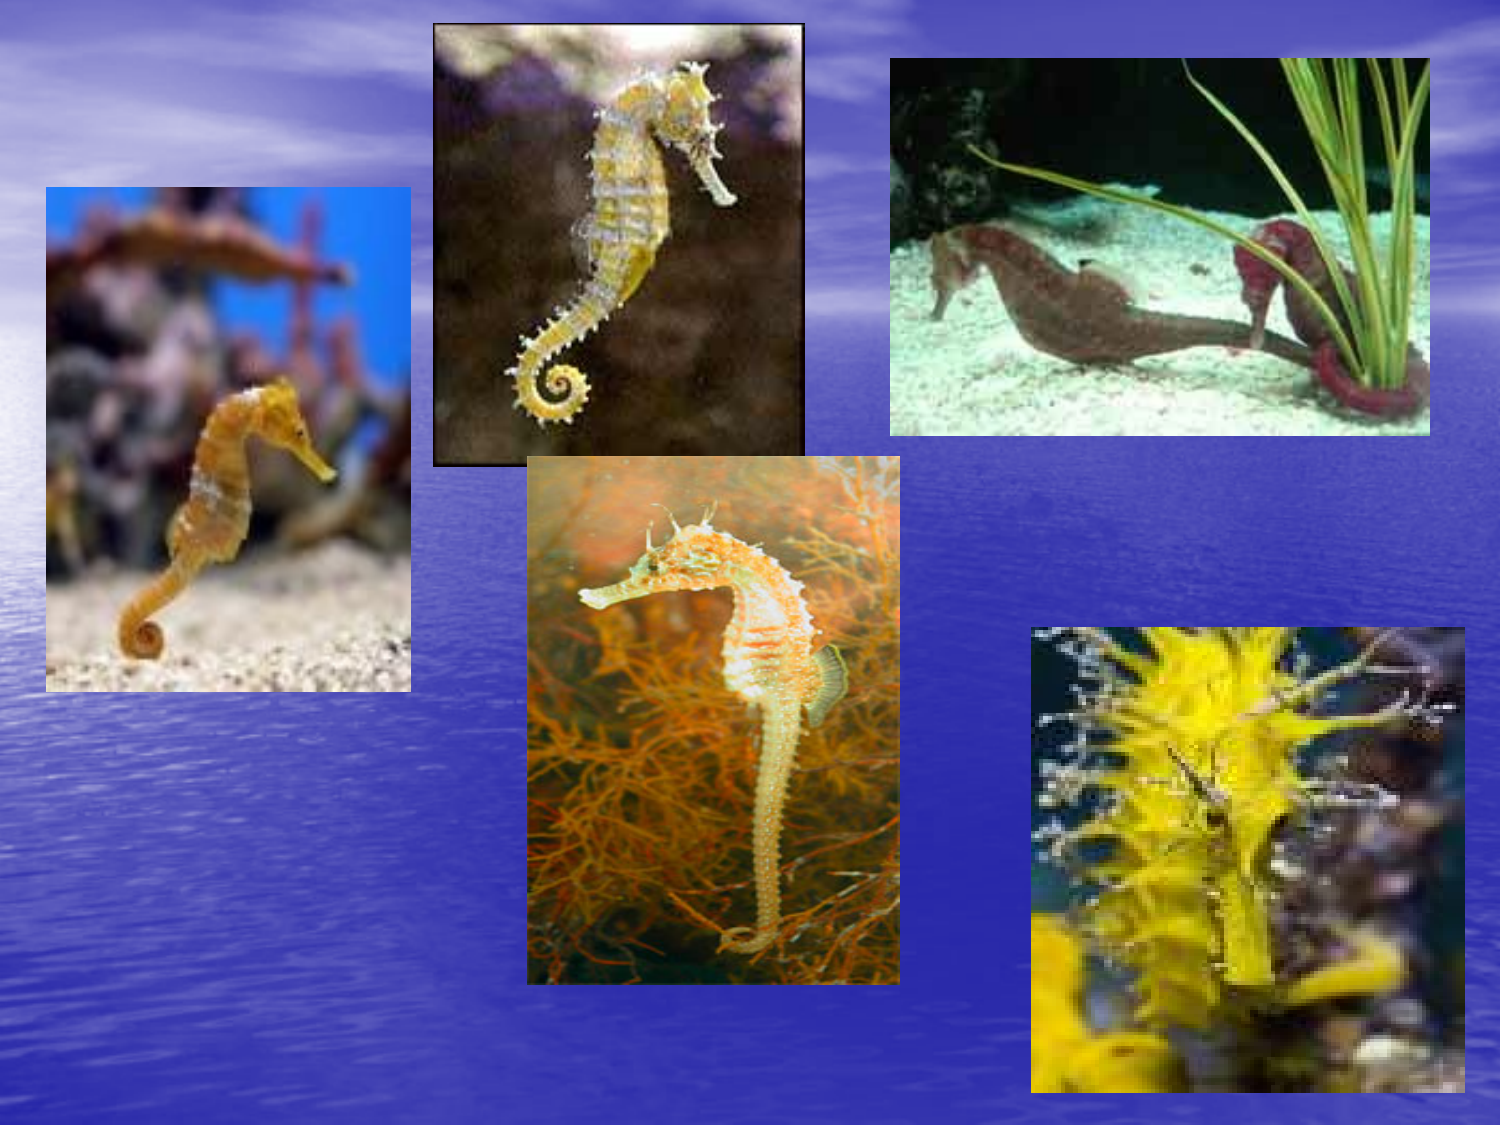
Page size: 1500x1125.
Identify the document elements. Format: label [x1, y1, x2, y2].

list [527, 456, 900, 985]
picture [46, 187, 411, 692]
list [433, 23, 805, 467]
picture [890, 58, 1430, 436]
list [1030, 627, 1466, 1093]
